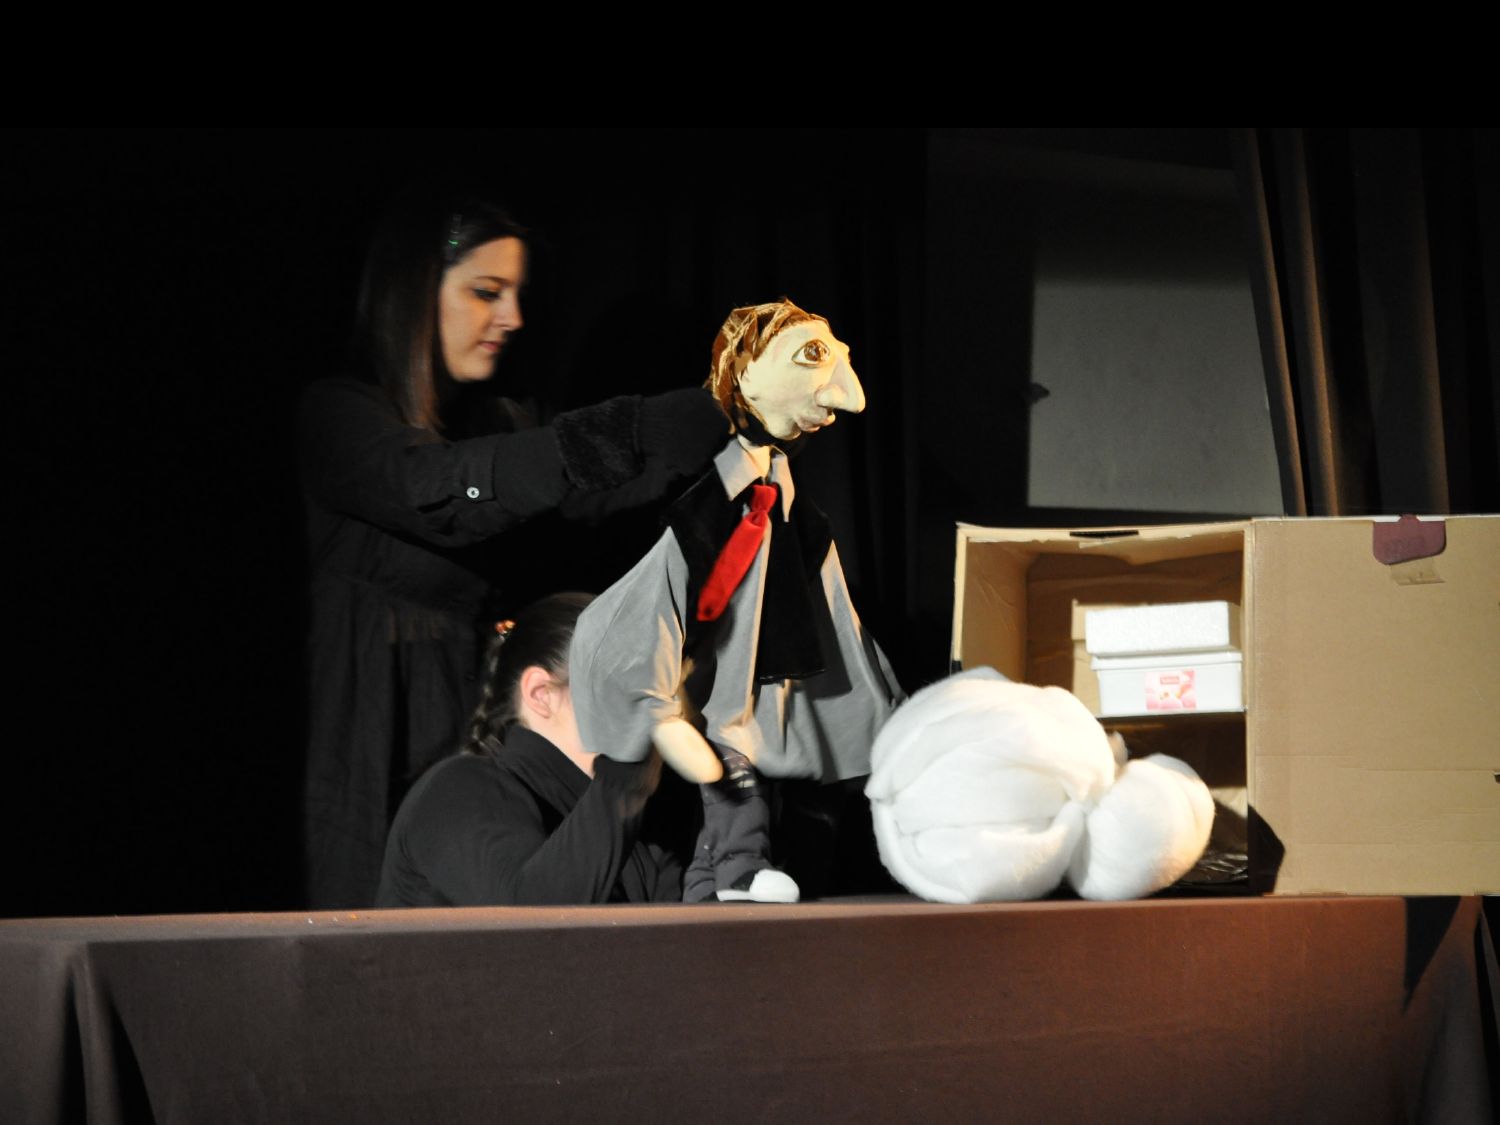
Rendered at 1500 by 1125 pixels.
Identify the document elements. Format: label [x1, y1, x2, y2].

picture [0, 128, 1500, 1125]
